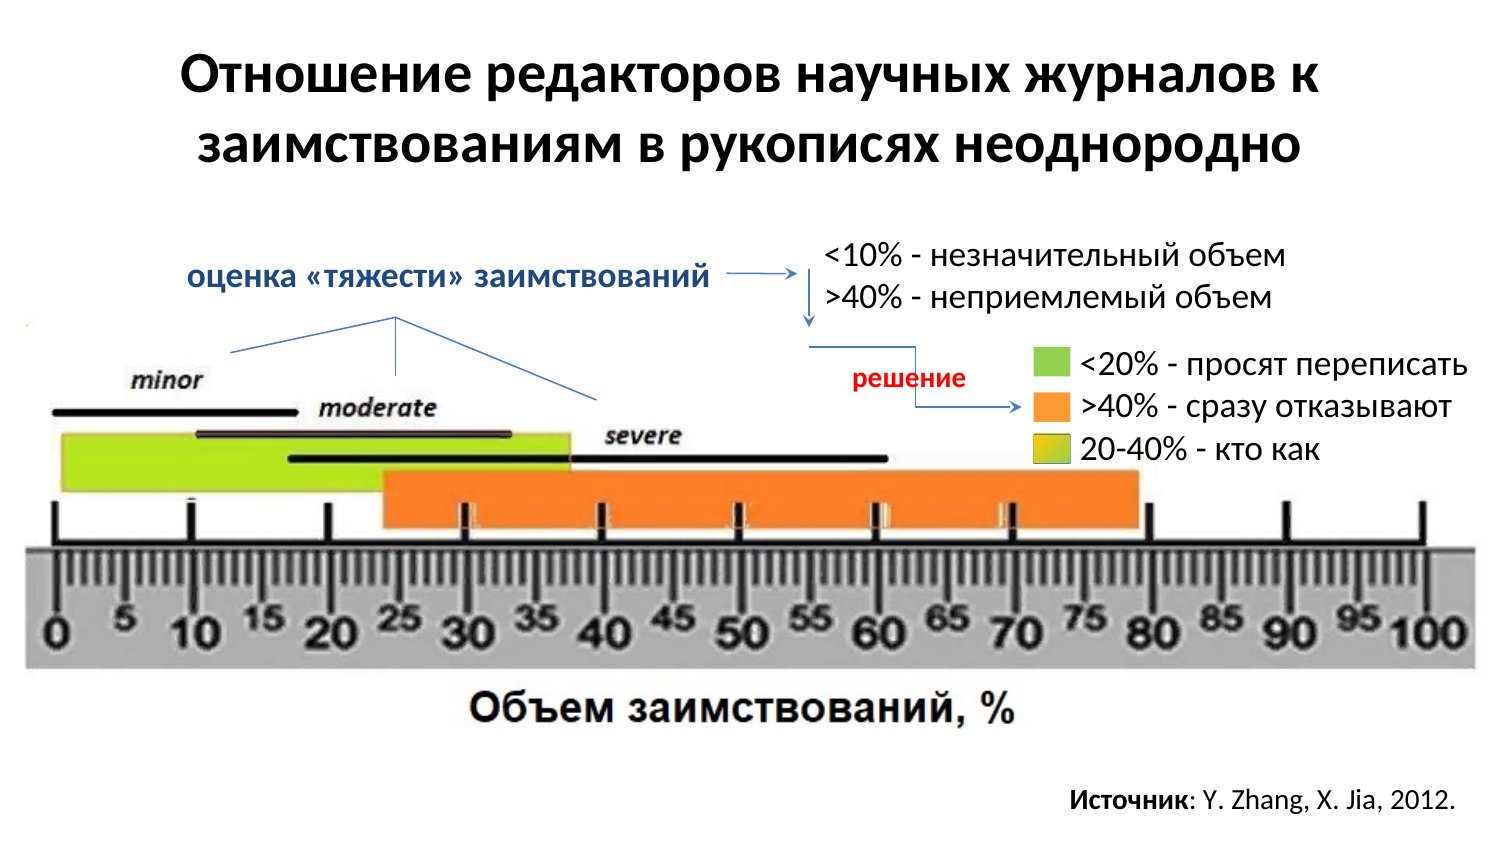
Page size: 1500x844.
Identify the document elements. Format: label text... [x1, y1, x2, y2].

text_box оценка «тяжести» заимствований [171, 244, 727, 302]
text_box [229, 317, 392, 353]
title Отношение редакторов научных журналов к заимствованиям в рукописях неоднородно [75, 33, 1425, 175]
picture [0, 303, 1500, 750]
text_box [808, 346, 1022, 408]
text_box Источник: Y. Zhang, X. Jia, 2012. [1054, 772, 1472, 823]
text_box <10% - незначительный объем >40% - неприемлемый объем [809, 223, 1341, 302]
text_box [395, 317, 597, 401]
